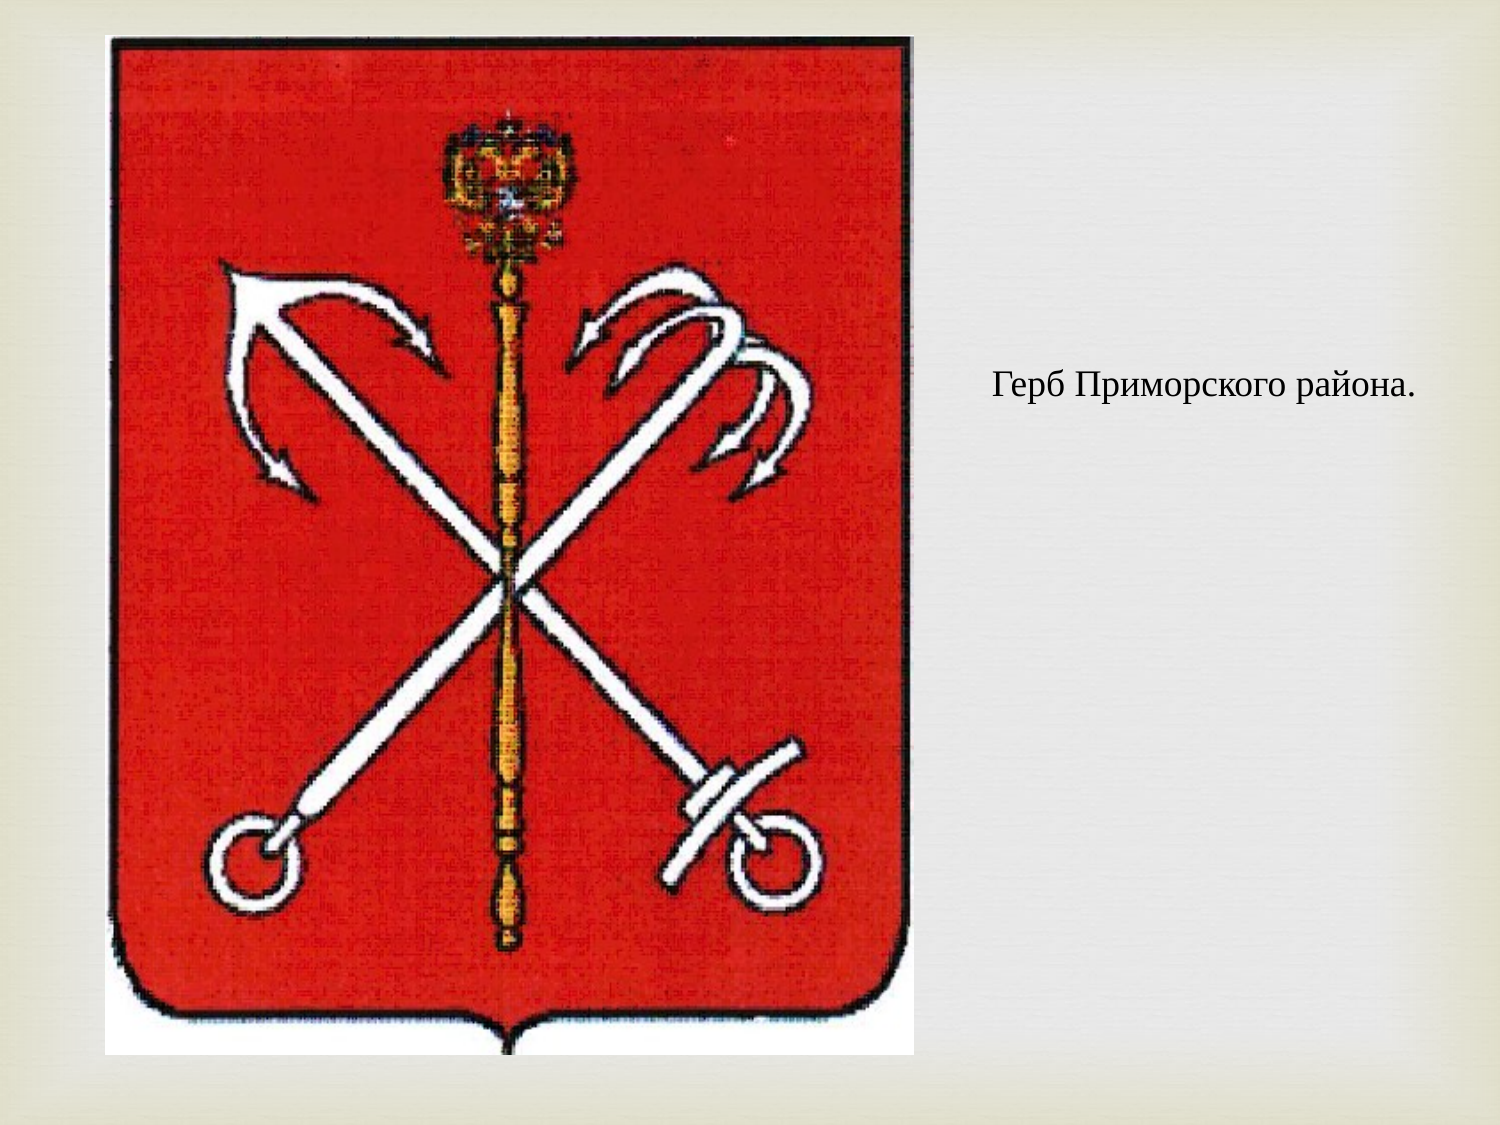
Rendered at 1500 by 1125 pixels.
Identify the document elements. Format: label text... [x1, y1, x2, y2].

picture [0, 0, 1500, 1125]
text_box Герб Приморского района. [984, 352, 1477, 412]
